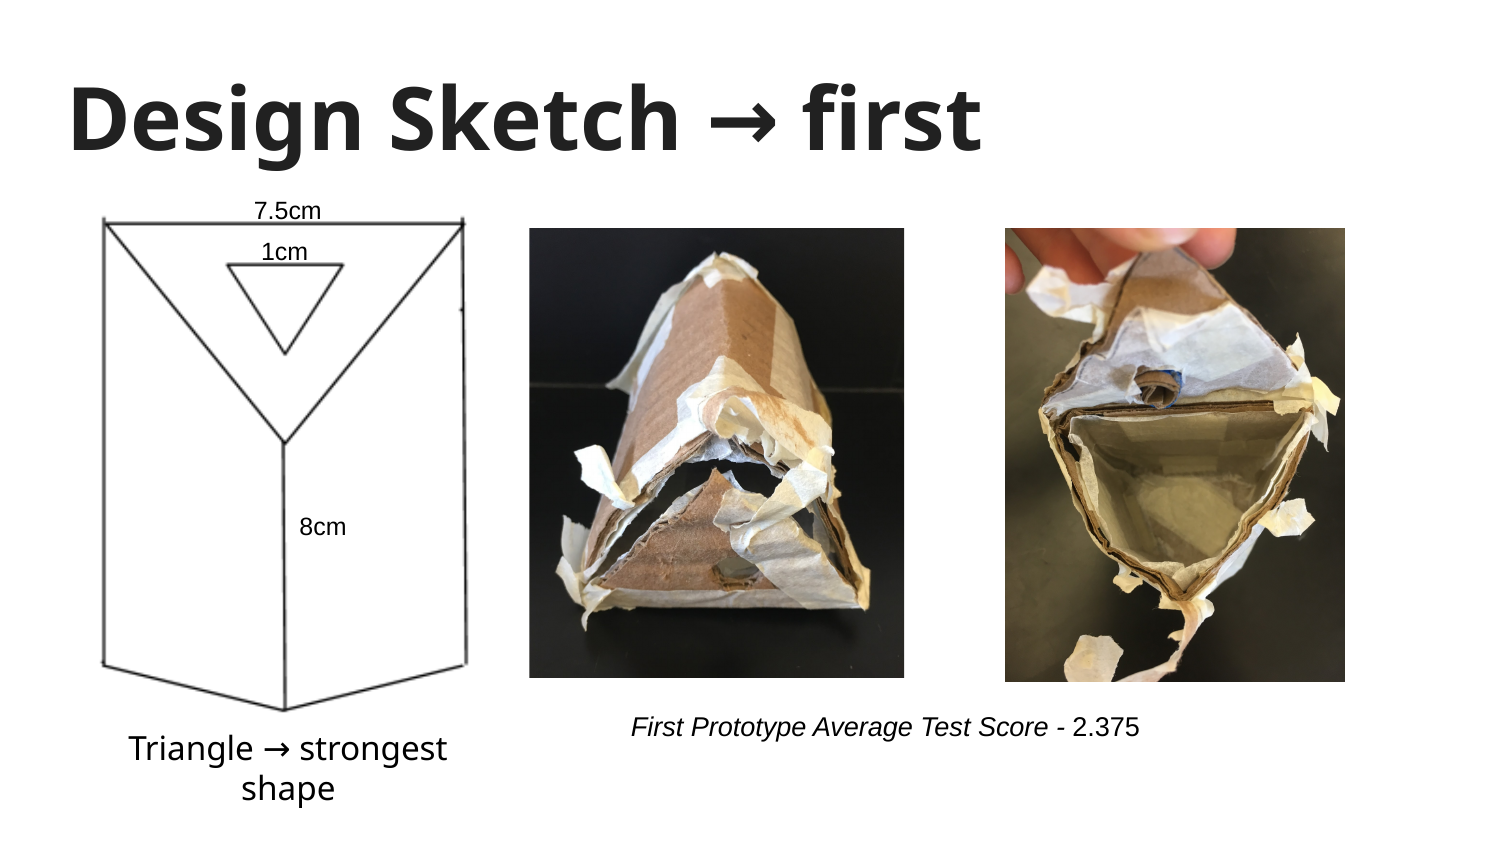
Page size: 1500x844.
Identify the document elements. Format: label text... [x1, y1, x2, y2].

picture [529, 228, 905, 678]
text_box First Prototype Average Test Score - 2.375 [615, 694, 1303, 775]
picture [39, 179, 517, 732]
text_box Triangle → strongest shape [85, 740, 492, 832]
title Design Sketch → first prototype [51, 48, 1449, 180]
picture [1004, 228, 1345, 682]
